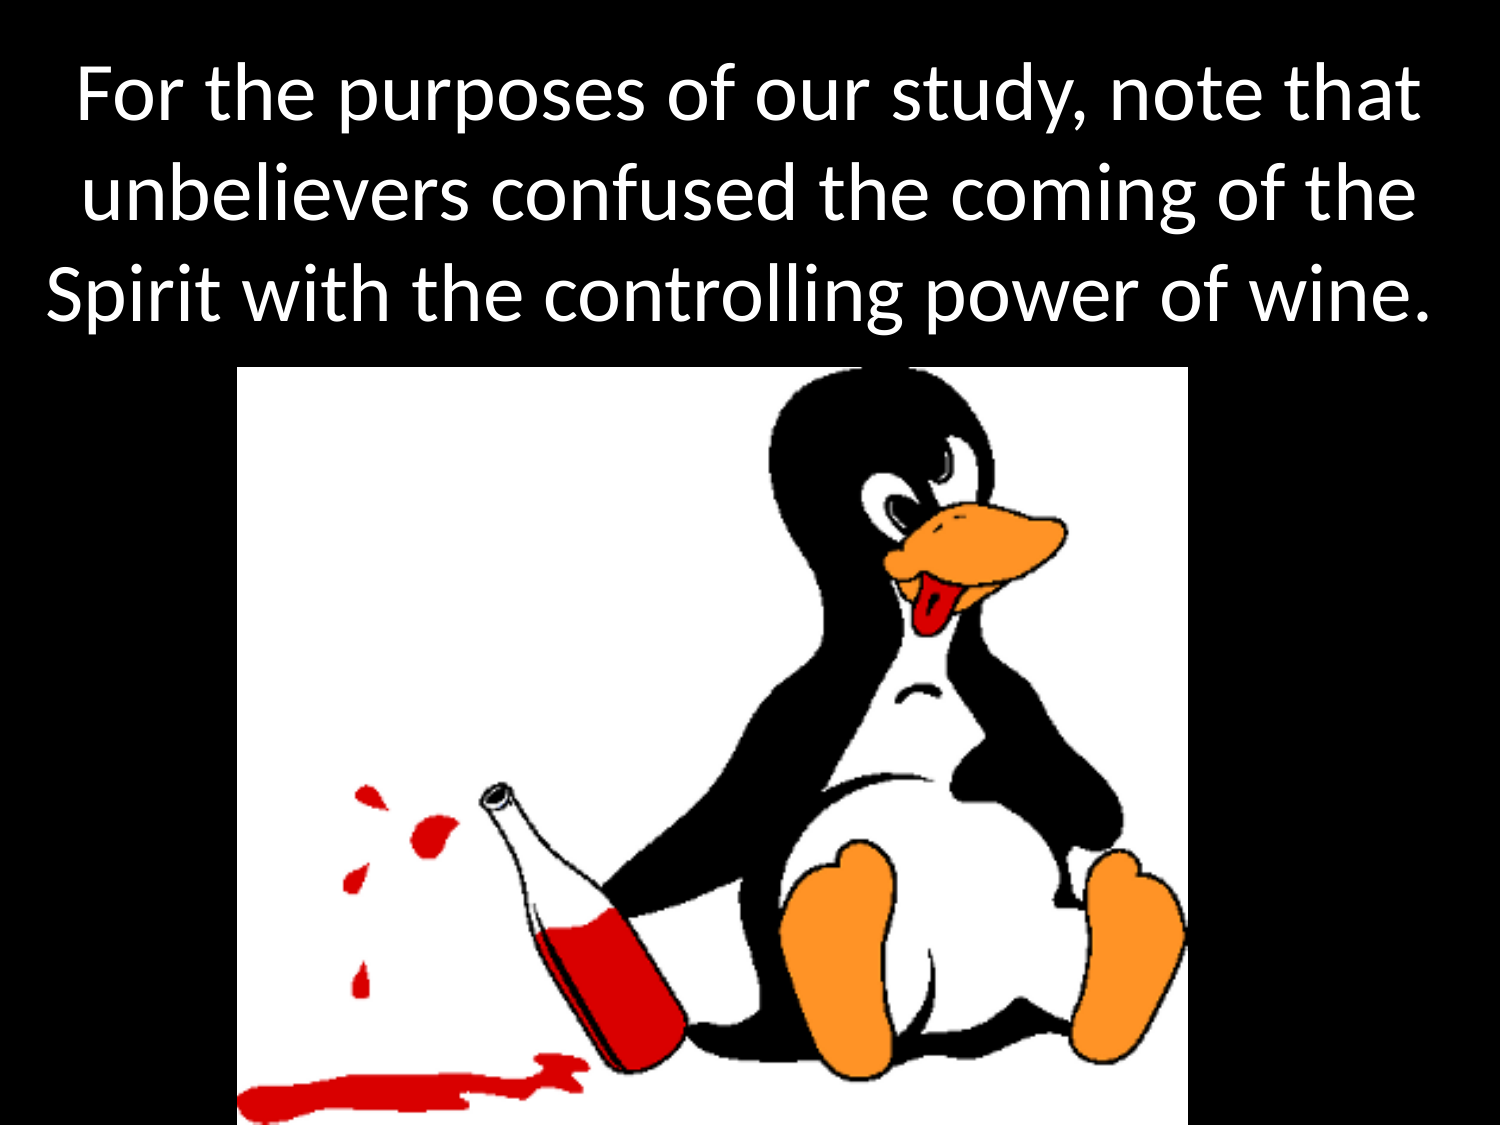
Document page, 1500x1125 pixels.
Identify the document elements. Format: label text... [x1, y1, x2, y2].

picture [237, 367, 1188, 1125]
title For the purposes of our study, note that unbelievers confused the coming of the Spirit with the controlling power of wine. [0, 0, 1500, 475]
